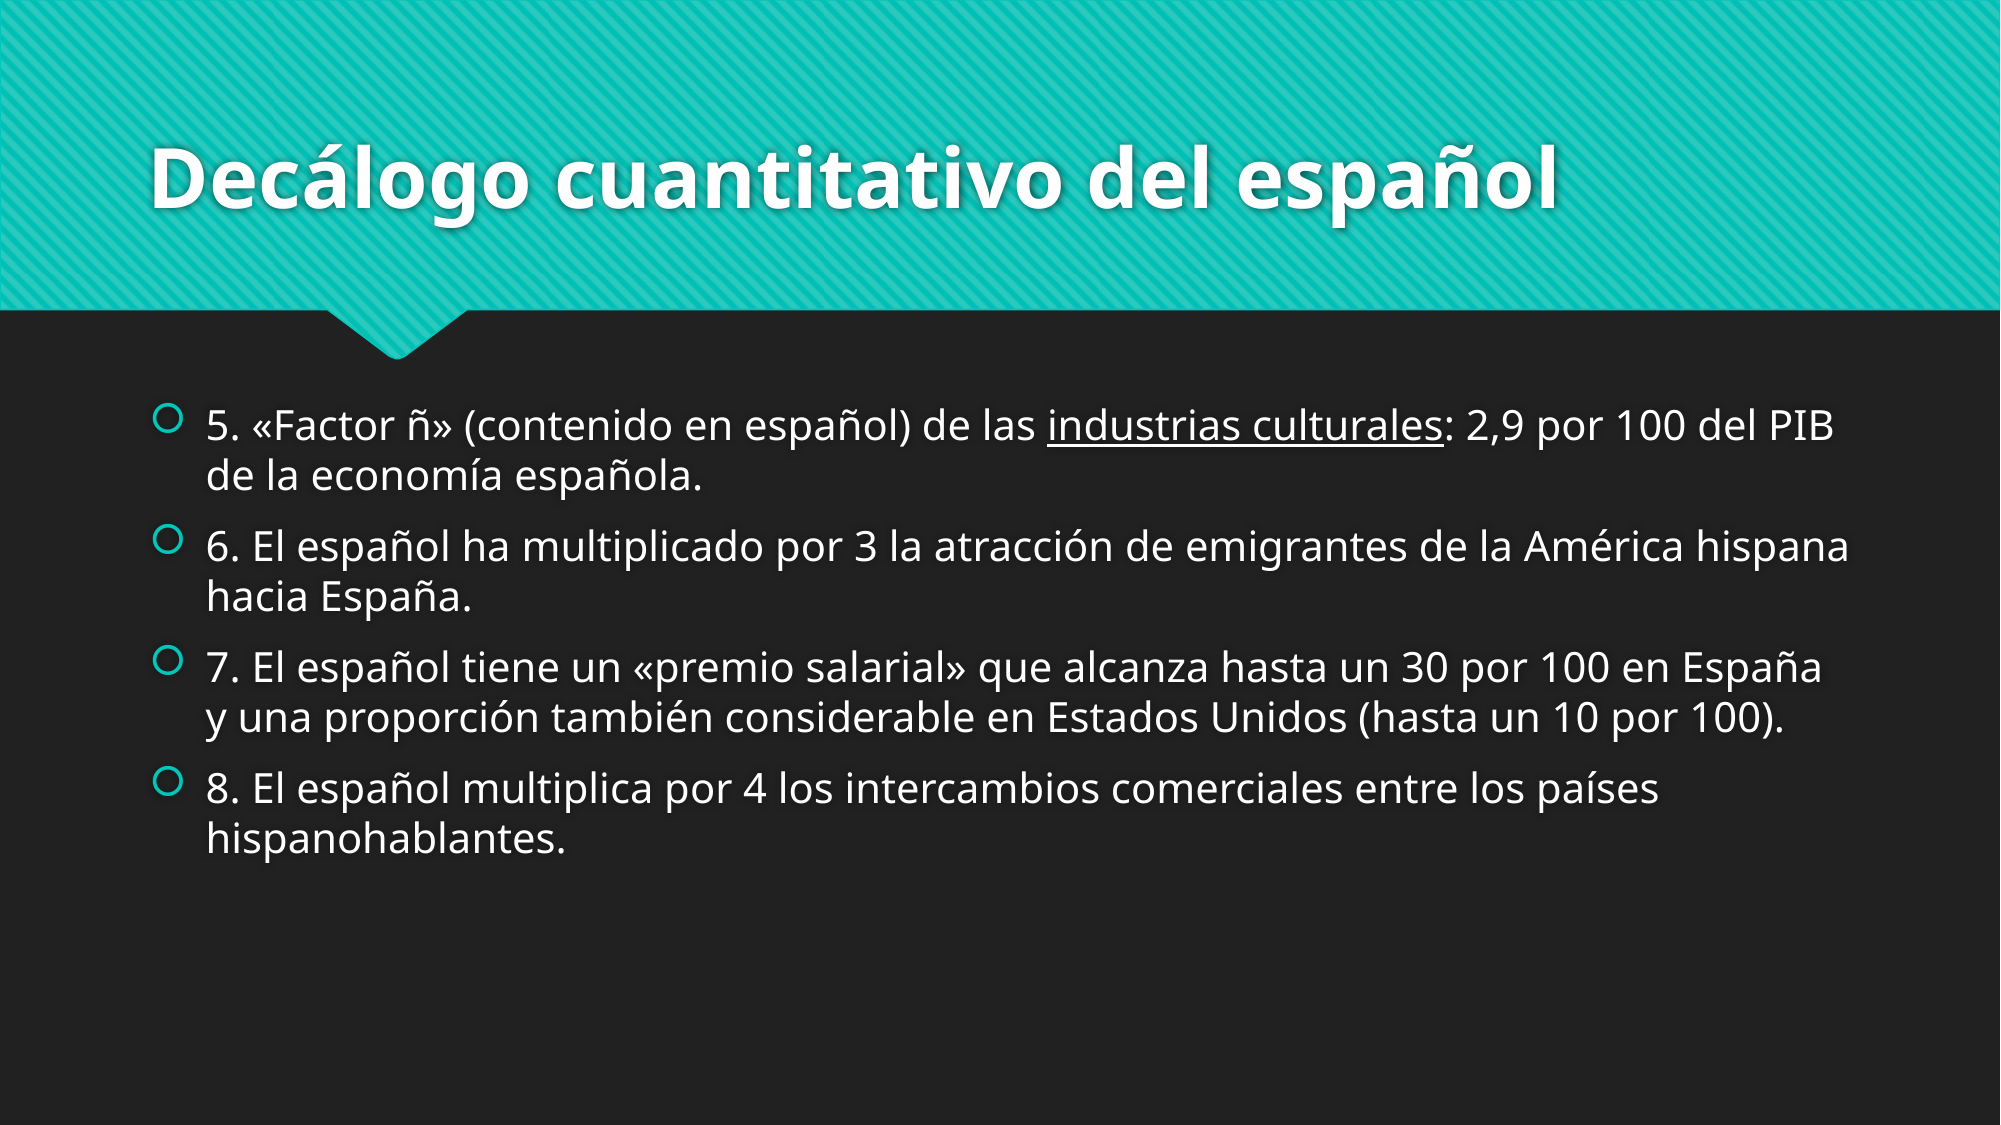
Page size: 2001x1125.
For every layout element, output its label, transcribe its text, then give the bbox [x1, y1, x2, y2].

title Decálogo cuantitativo del español [132, 73, 1868, 233]
list 5. «Factor ñ» (contenido en español) de las industrias culturales: 2,9 por 100 del PIB de la economía española. 6. El español ha multiplicado por 3 la atracción de emigrantes de la América hispana hacia España. 7. El español tiene un «premio salarial» que alcanza hasta un 30 por 100 en España y una proporción también considerable en Estados Unidos (hasta un 10 por 100). 8. El español multiplica por 4 los intercambios comerciales entre los países hispanohablantes. [134, 364, 1866, 962]
